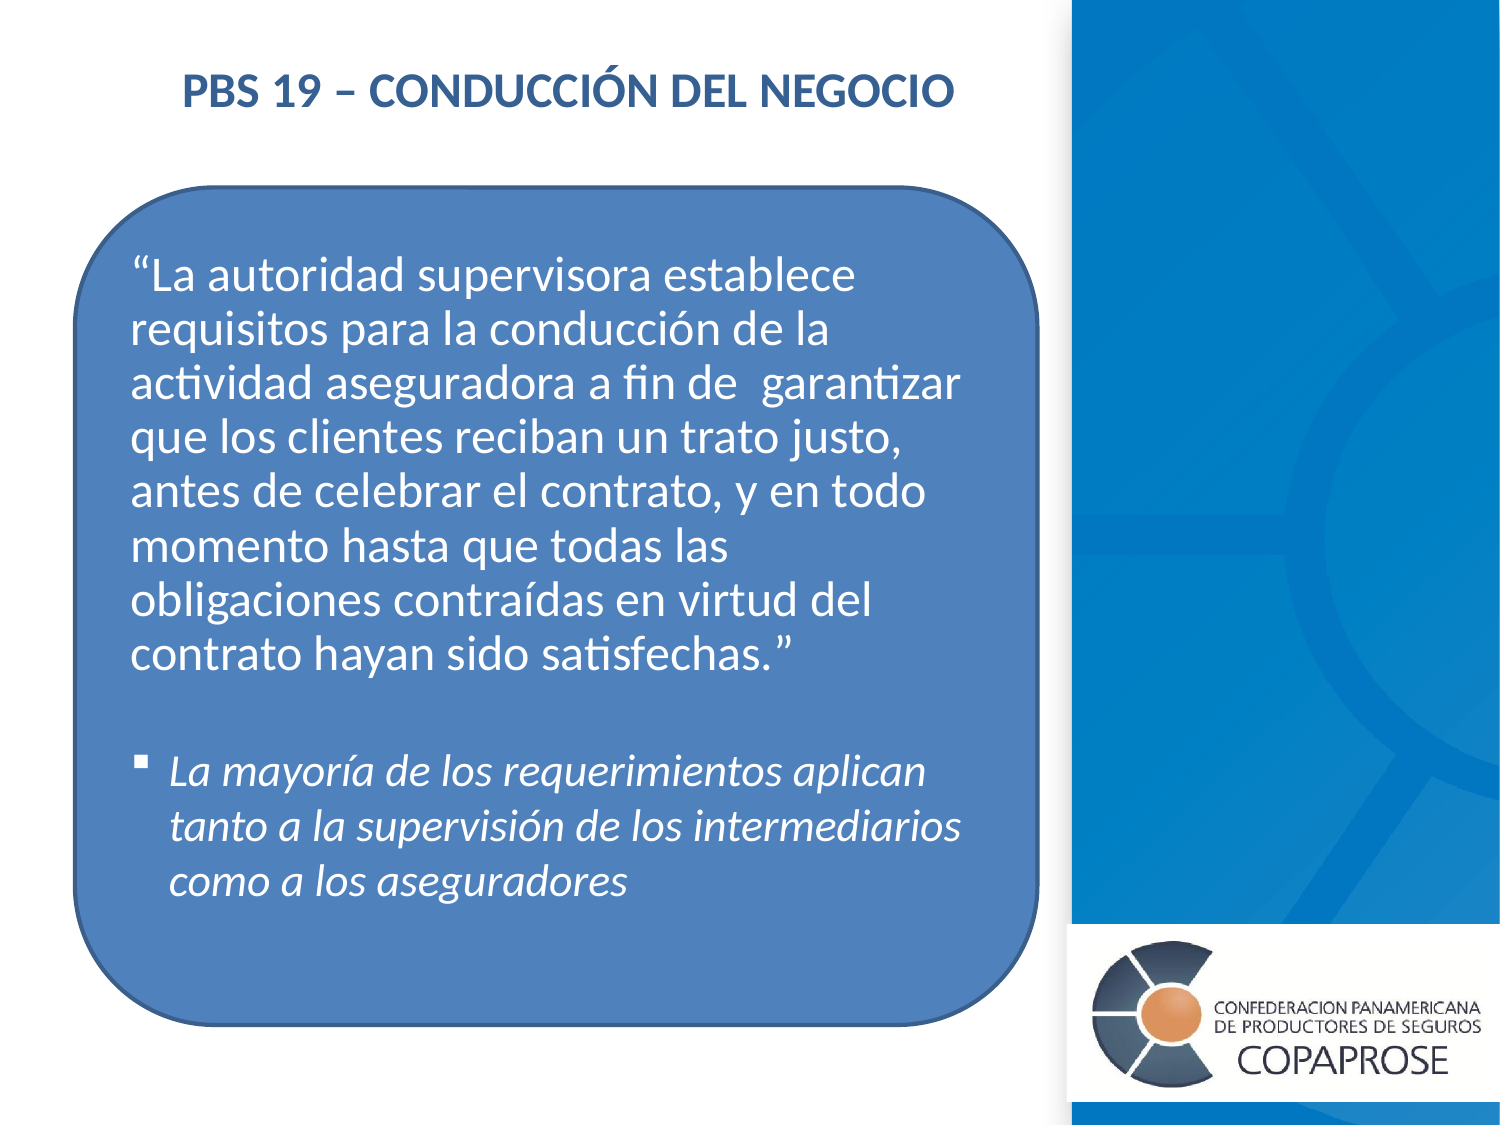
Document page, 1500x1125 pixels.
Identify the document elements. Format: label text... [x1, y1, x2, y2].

picture [1066, 0, 1500, 1125]
text_box PBS 19 – CONDUCCIÓN DEL NEGOCIO [124, 49, 1013, 125]
text_box “La autoridad supervisora establece requisitos para la conducción de la actividad aseguradora a fin de garantizar que los clientes reciban un trato justo, antes de celebrar el contrato, y en todo momento hasta que todas las obligaciones contraídas en virtud del contrato hayan sido satisfechas.” La mayoría de los requerimientos aplican tanto a la supervisión de los intermediarios como a los aseguradores [72, 185, 1040, 1028]
